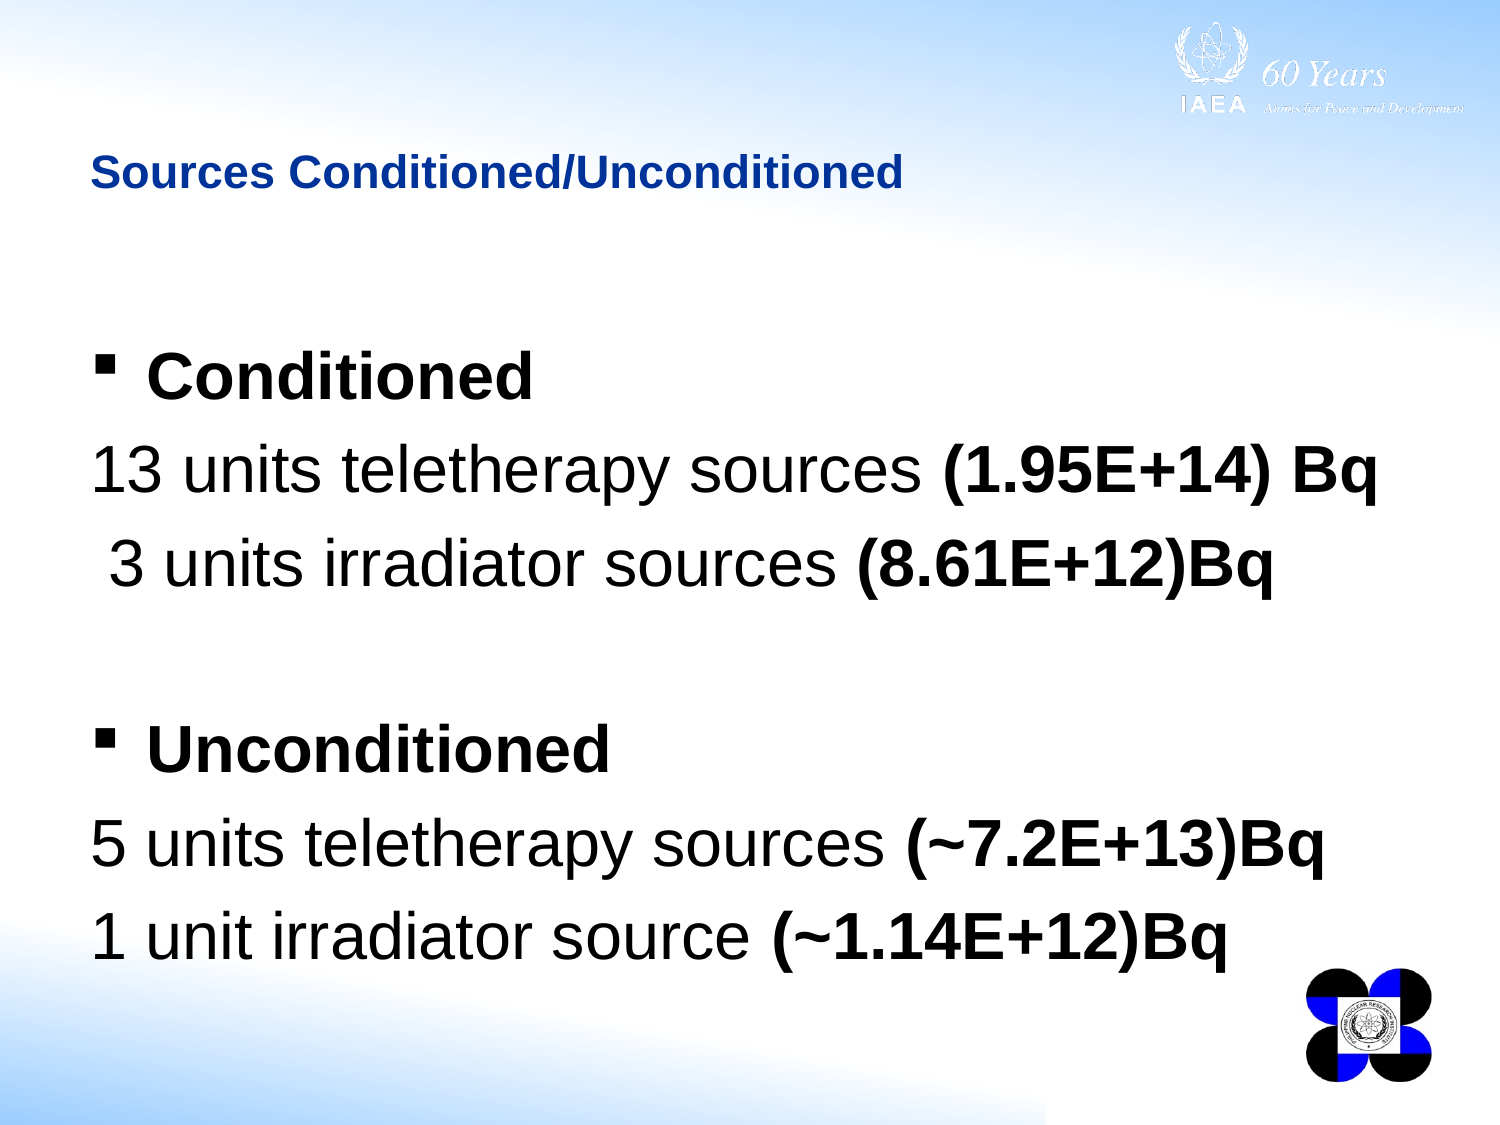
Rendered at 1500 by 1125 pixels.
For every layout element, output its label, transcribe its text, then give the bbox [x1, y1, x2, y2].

picture [1299, 962, 1438, 1088]
list Conditioned 13 units teletherapy sources (1.95E+14) Bq 3 units irradiator sources (8.61E+12)Bq Unconditioned 5 units teletherapy sources (~7.2E+13)Bq 1 unit irradiator source (~1.14E+12)Bq [75, 324, 1425, 1005]
picture [1175, 22, 1464, 115]
title Sources Conditioned/Unconditioned [75, 87, 1425, 263]
